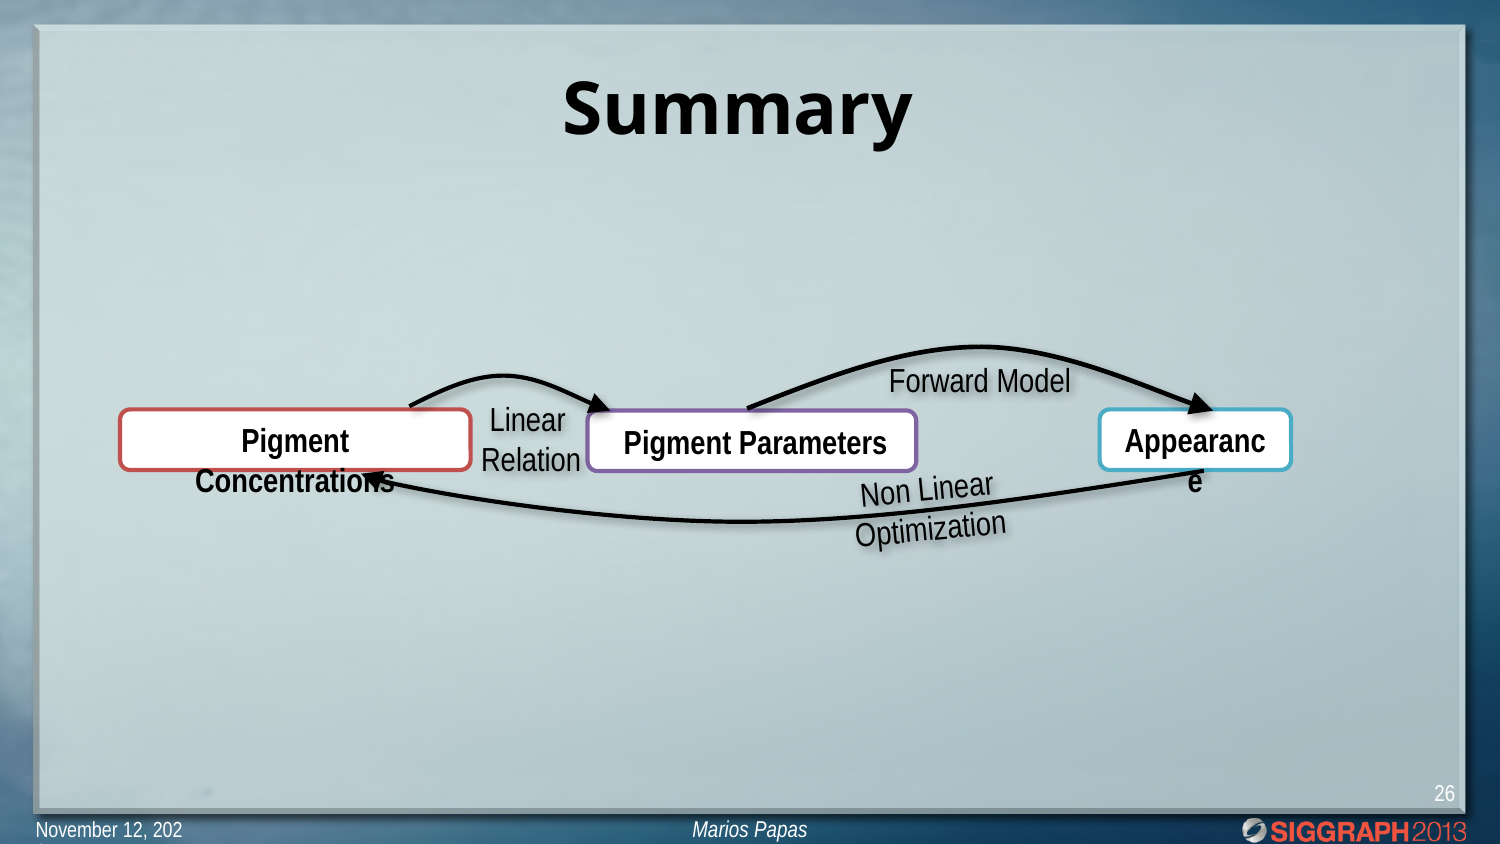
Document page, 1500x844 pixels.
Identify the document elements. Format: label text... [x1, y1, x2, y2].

text_box [435, 472, 836, 524]
text_box [1027, 468, 1205, 500]
title Summary [62, 54, 1413, 157]
slide_number 26 [1410, 769, 1469, 815]
picture [0, 0, 1500, 844]
text_box [361, 470, 403, 491]
footer Marios Papas [262, 805, 1238, 844]
text_box Appearance [1097, 407, 1294, 473]
text_box Non Linear Optimization [833, 451, 1024, 563]
text_box Forward Model [746, 346, 1214, 415]
text_box Pigment Concentrations [117, 407, 403, 473]
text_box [408, 375, 611, 488]
text_box Pigment Parameters [615, 408, 919, 470]
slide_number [22, 806, 198, 844]
